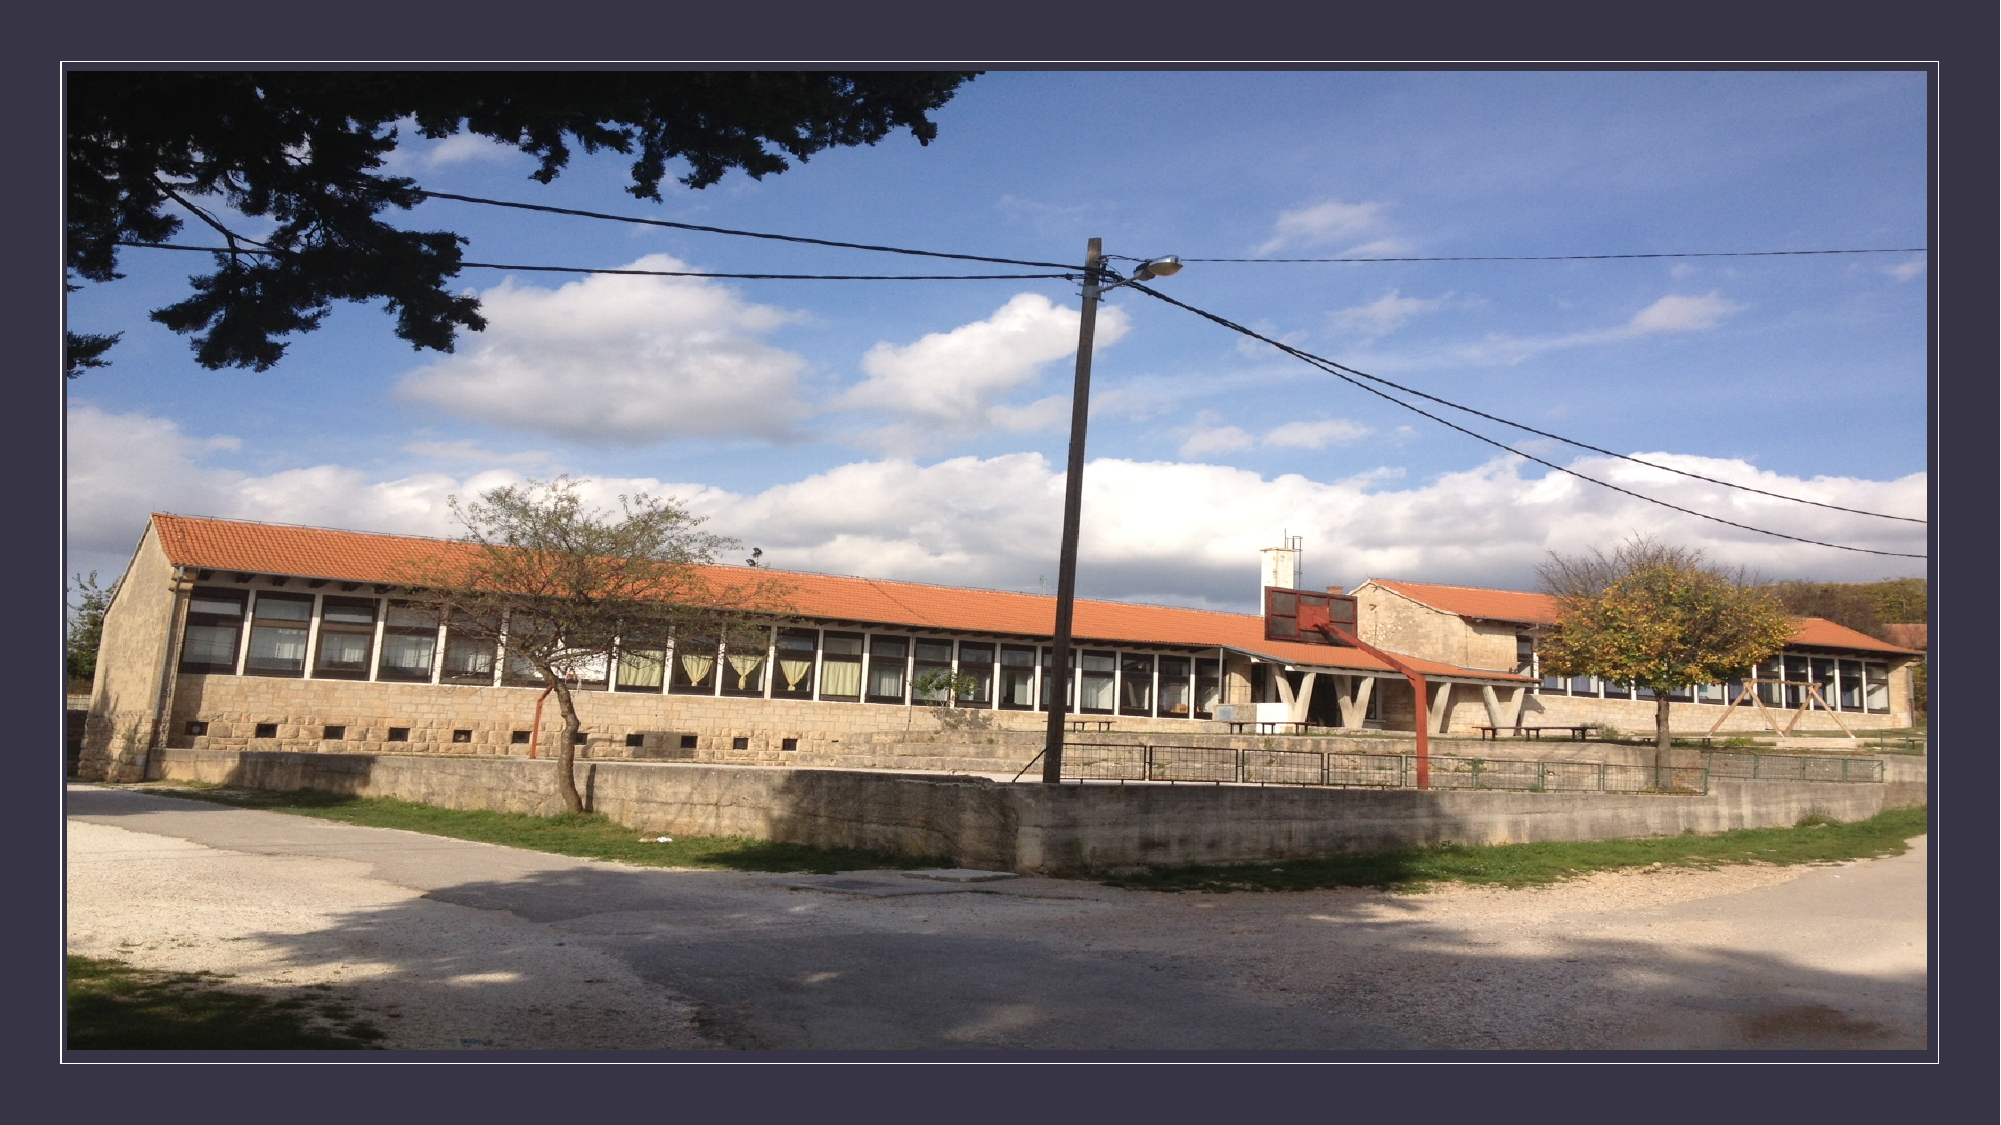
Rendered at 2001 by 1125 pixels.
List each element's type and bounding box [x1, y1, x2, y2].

picture [67, 71, 1928, 1050]
